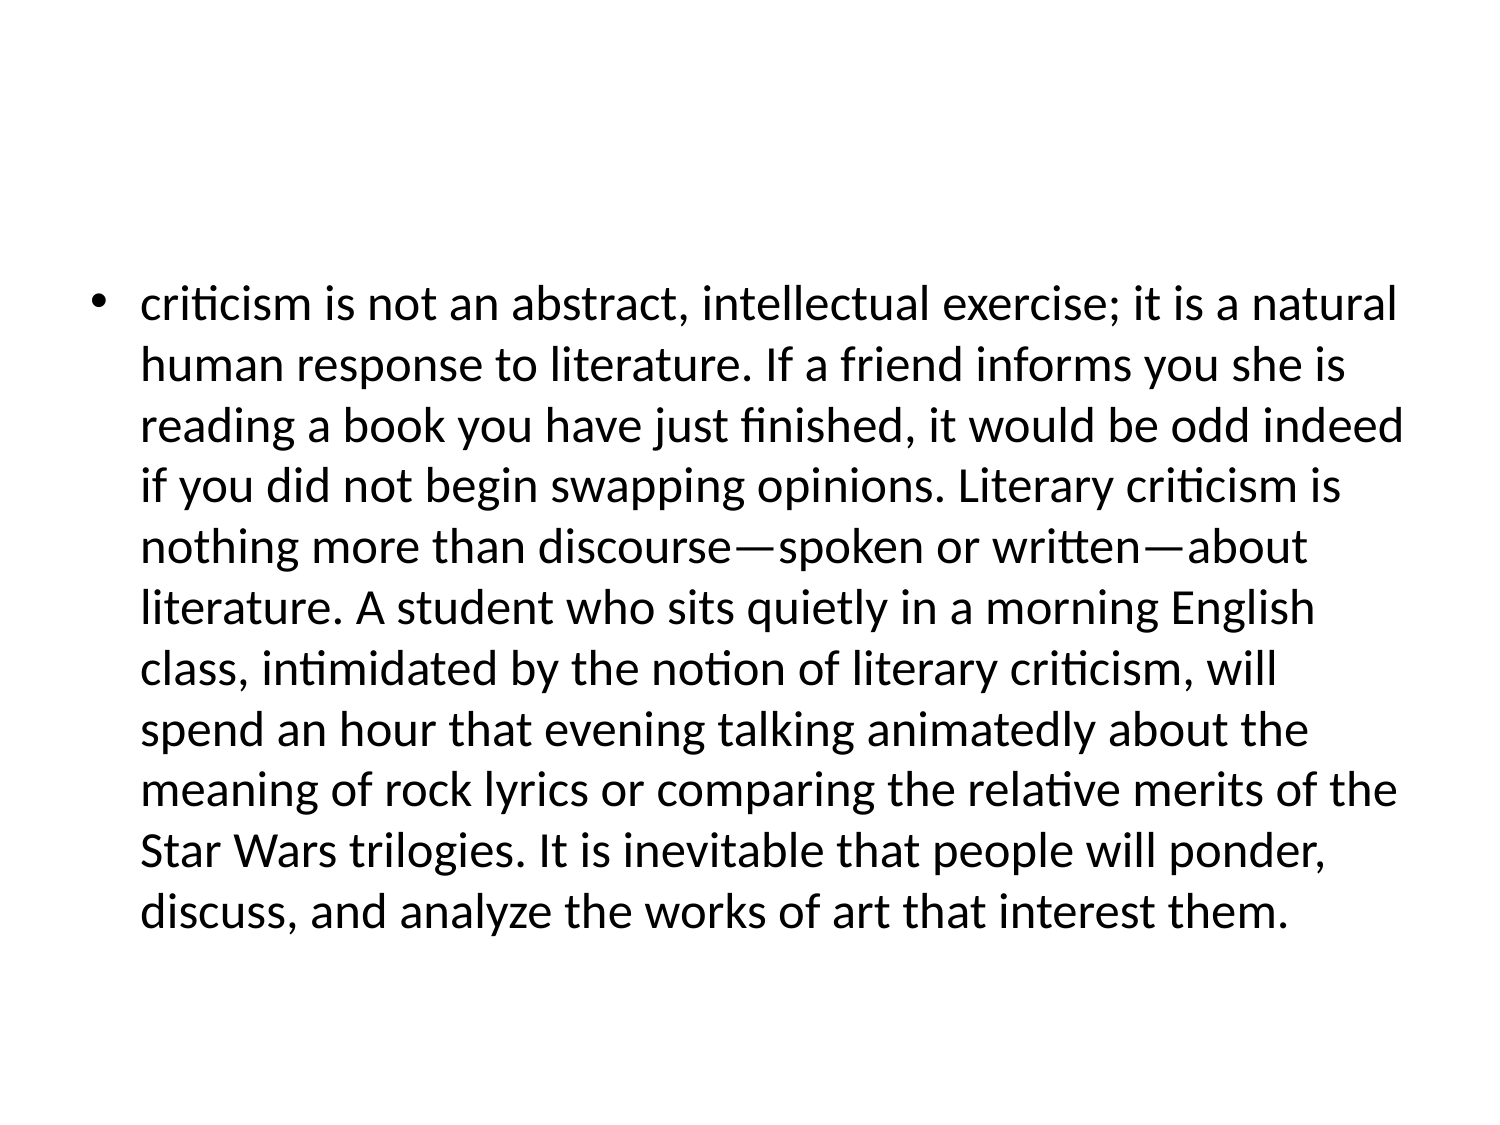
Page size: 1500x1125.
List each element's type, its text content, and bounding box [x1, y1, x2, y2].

list criticism is not an abstract, intellectual exercise; it is a natural human response to literature. If a friend informs you she is reading a book you have just finished, it would be odd indeed if you did not begin swapping opinions. Literary criticism is nothing more than discourse—spoken or written—about literature. A student who sits quietly in a morning English class, intimidated by the notion of literary criticism, will spend an hour that evening talking animatedly about the meaning of rock lyrics or comparing the relative merits of the Star Wars trilogies. It is inevitable that people will ponder, discuss, and analyze the works of art that interest them. [75, 262, 1425, 1005]
